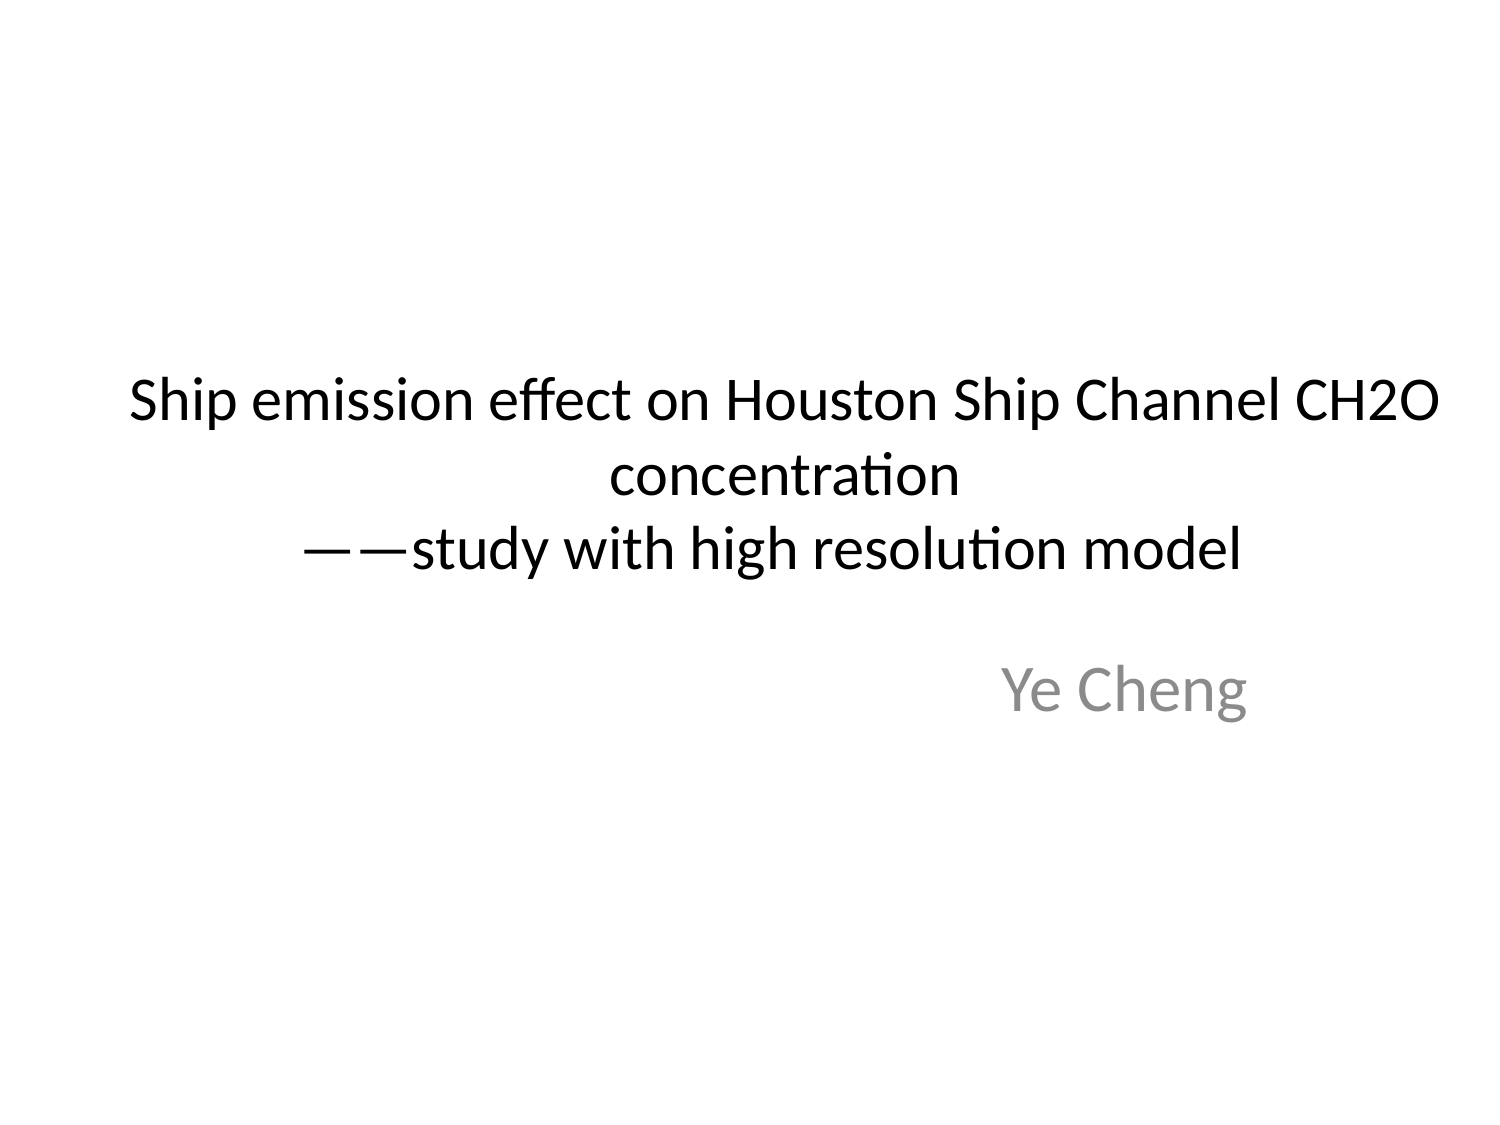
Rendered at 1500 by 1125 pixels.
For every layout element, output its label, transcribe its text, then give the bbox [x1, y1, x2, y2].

title Ship emission effect on Houston Ship Channel CH2O concentration ——study with high resolution model [112, 349, 1459, 591]
subtitle Ye Cheng [225, 637, 1275, 925]
